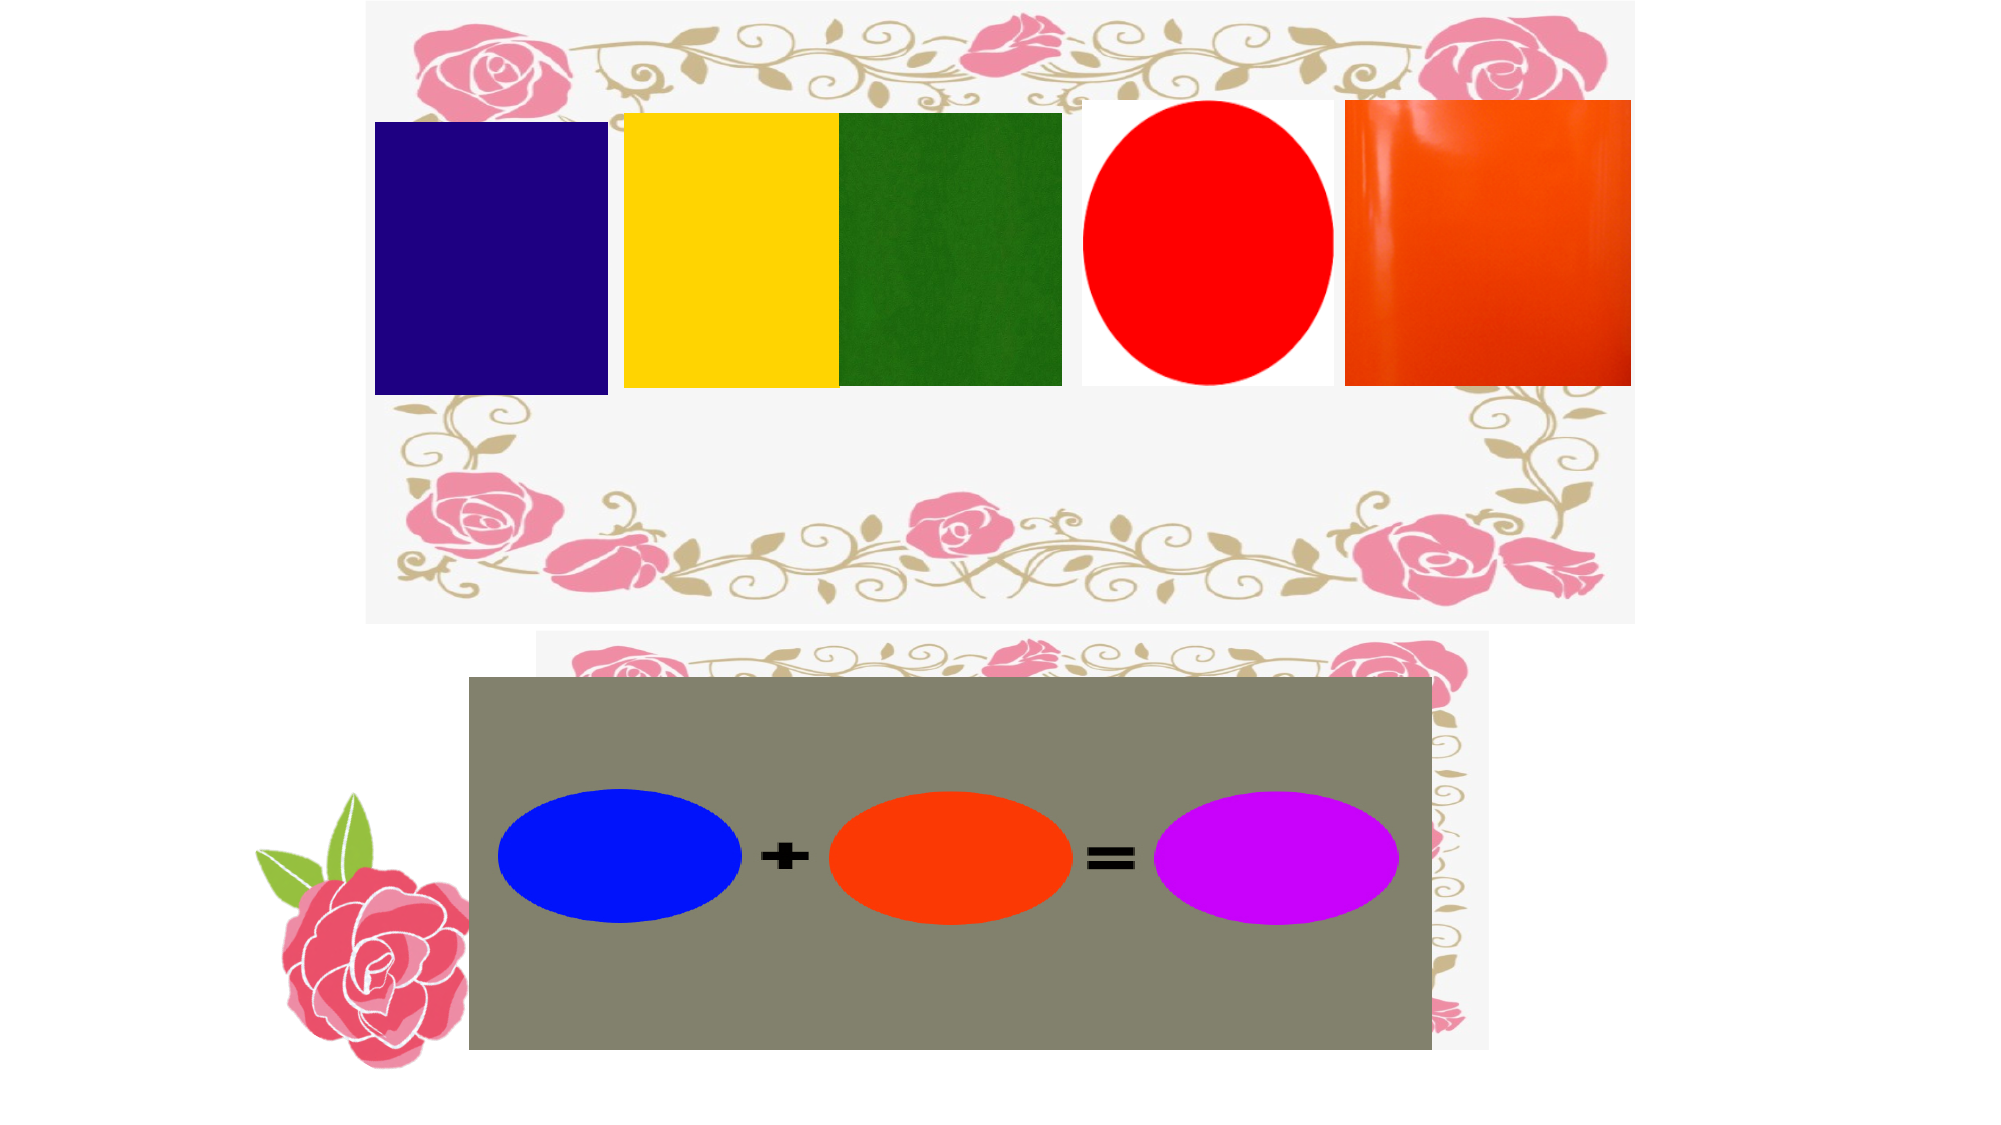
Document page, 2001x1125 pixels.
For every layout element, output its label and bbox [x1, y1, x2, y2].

picture [193, 0, 1634, 1125]
